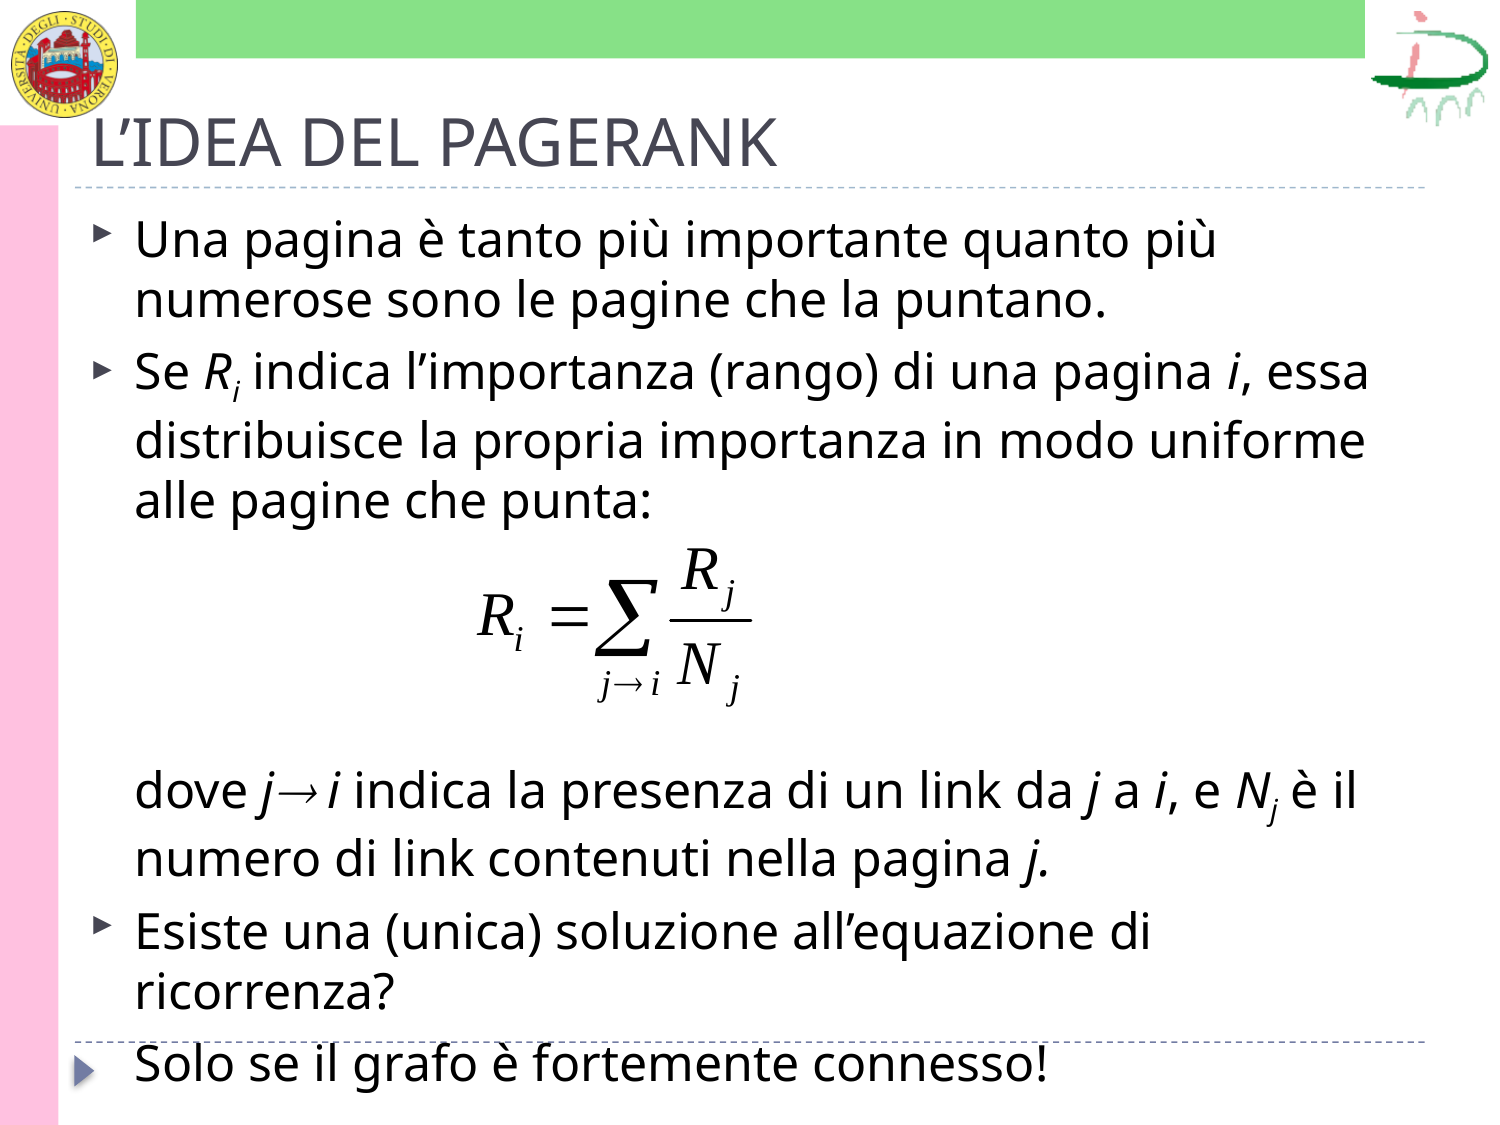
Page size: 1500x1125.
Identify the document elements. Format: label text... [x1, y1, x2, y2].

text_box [466, 526, 763, 719]
picture [1371, 11, 1489, 129]
list Una pagina è tanto più importante quanto più numerose sono le pagine che la puntano. Se Ri indica l’importanza (rango) di una pagina i, essa distribuisce la propria importanza in modo uniforme alle pagine che punta: dove j i indica la presenza di un link da j a i, e Nj è il numero di link contenuti nella pagina j. Esiste una (unica) soluzione all’equazione di ricorrenza? Solo se il grafo è fortemente connesso! [74, 199, 1426, 1011]
title L’IDEA DEL PAGERANK [74, 81, 1426, 188]
picture [11, 11, 118, 118]
